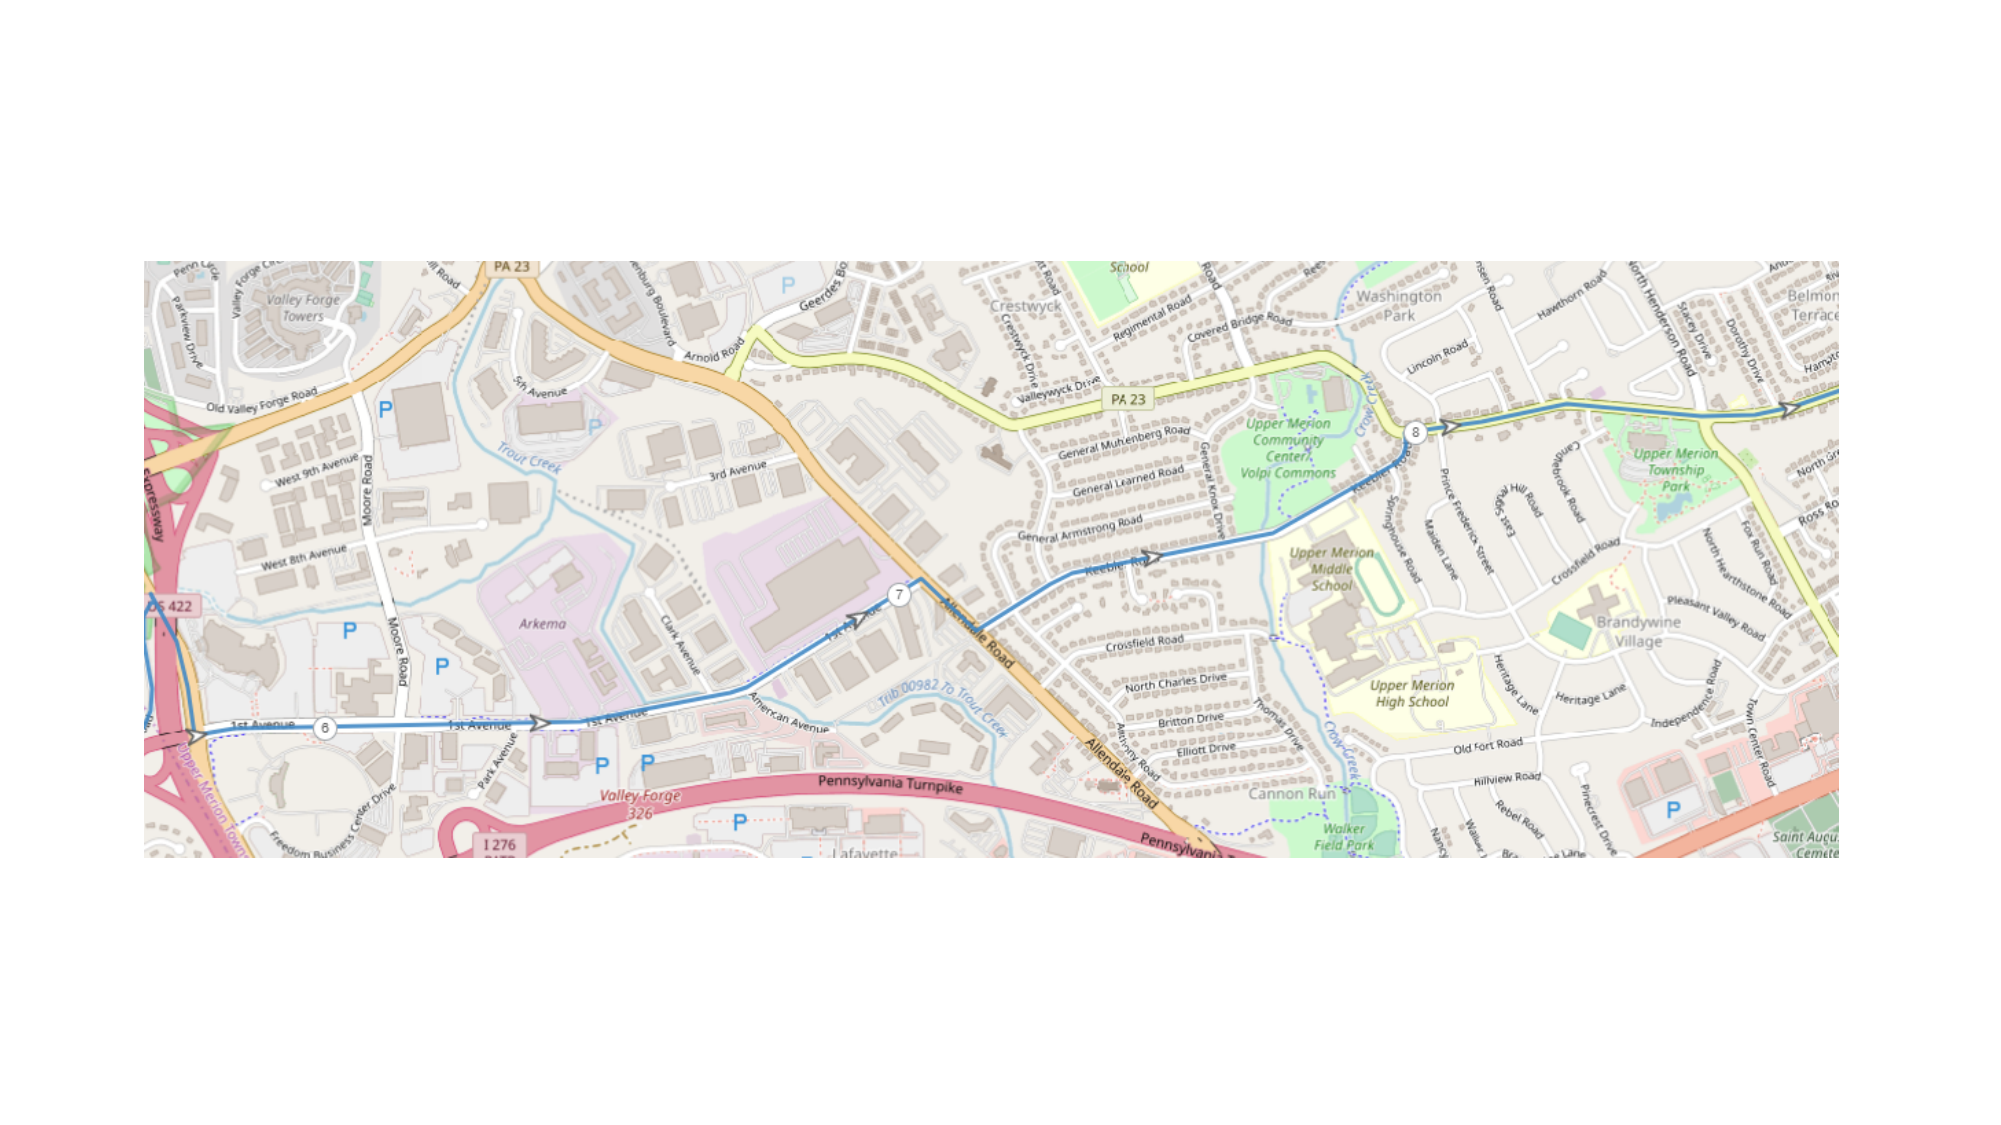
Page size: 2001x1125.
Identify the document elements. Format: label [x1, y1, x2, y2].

picture [144, 261, 1839, 858]
